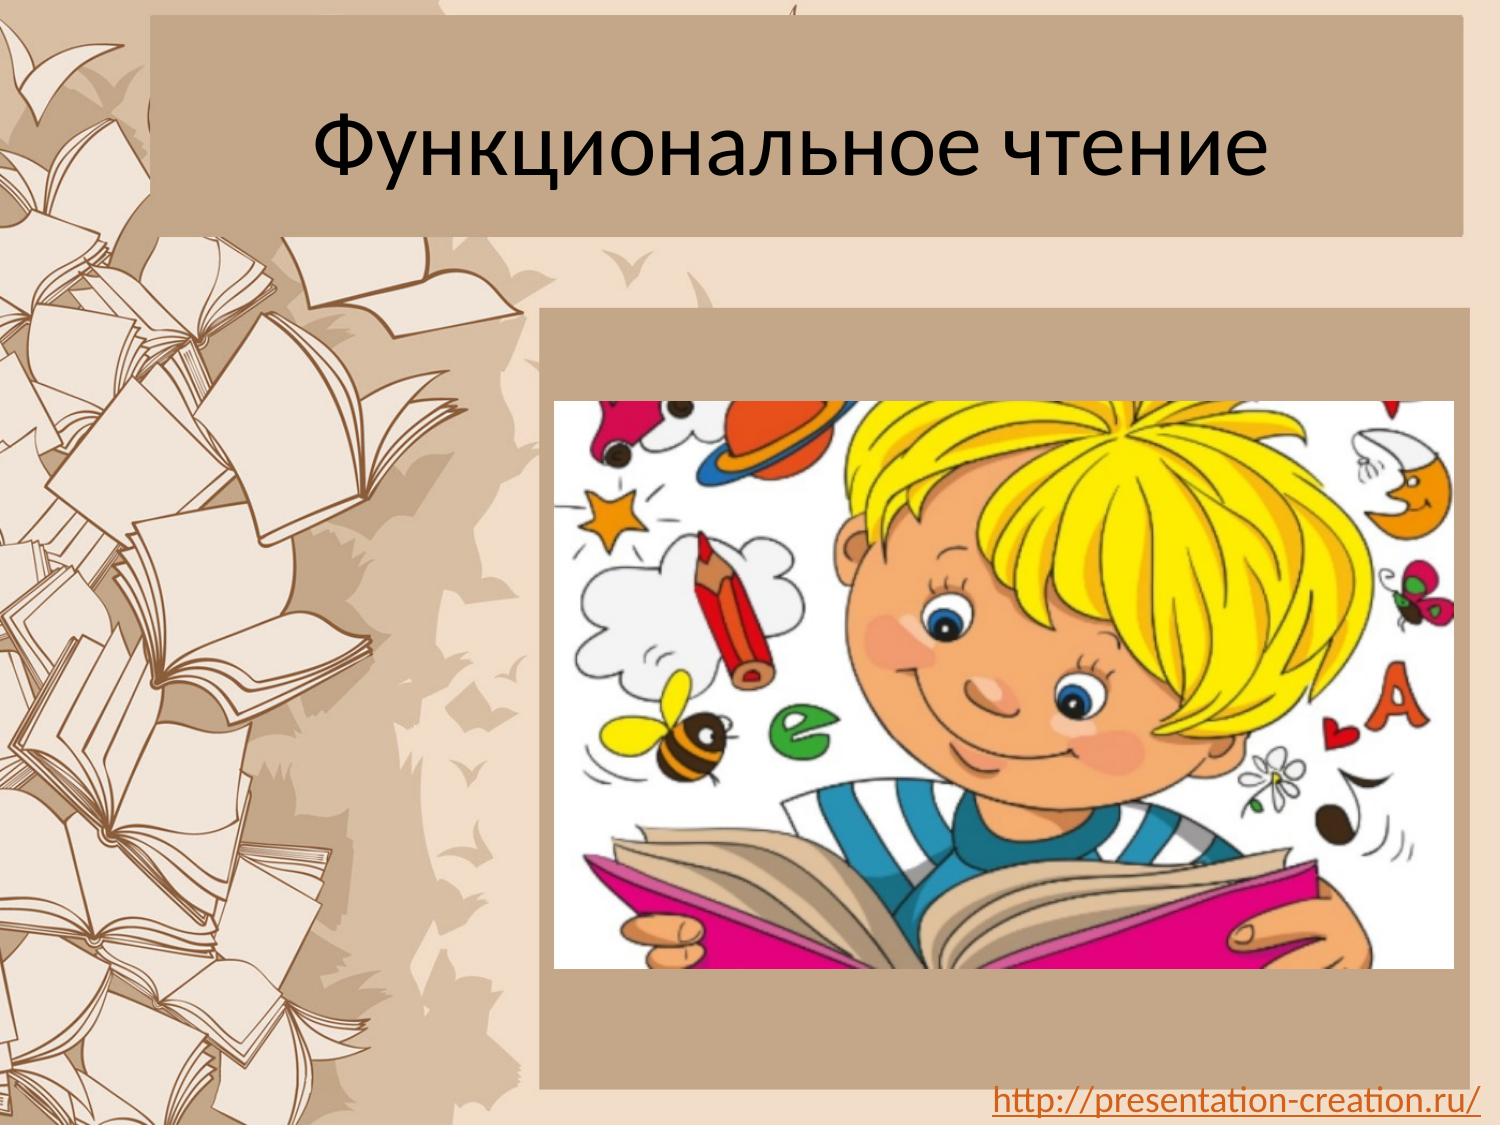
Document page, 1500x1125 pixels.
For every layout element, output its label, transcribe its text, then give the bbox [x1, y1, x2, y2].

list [554, 401, 1454, 970]
picture [0, 0, 1500, 1125]
title Функциональное чтение [159, 45, 1425, 233]
